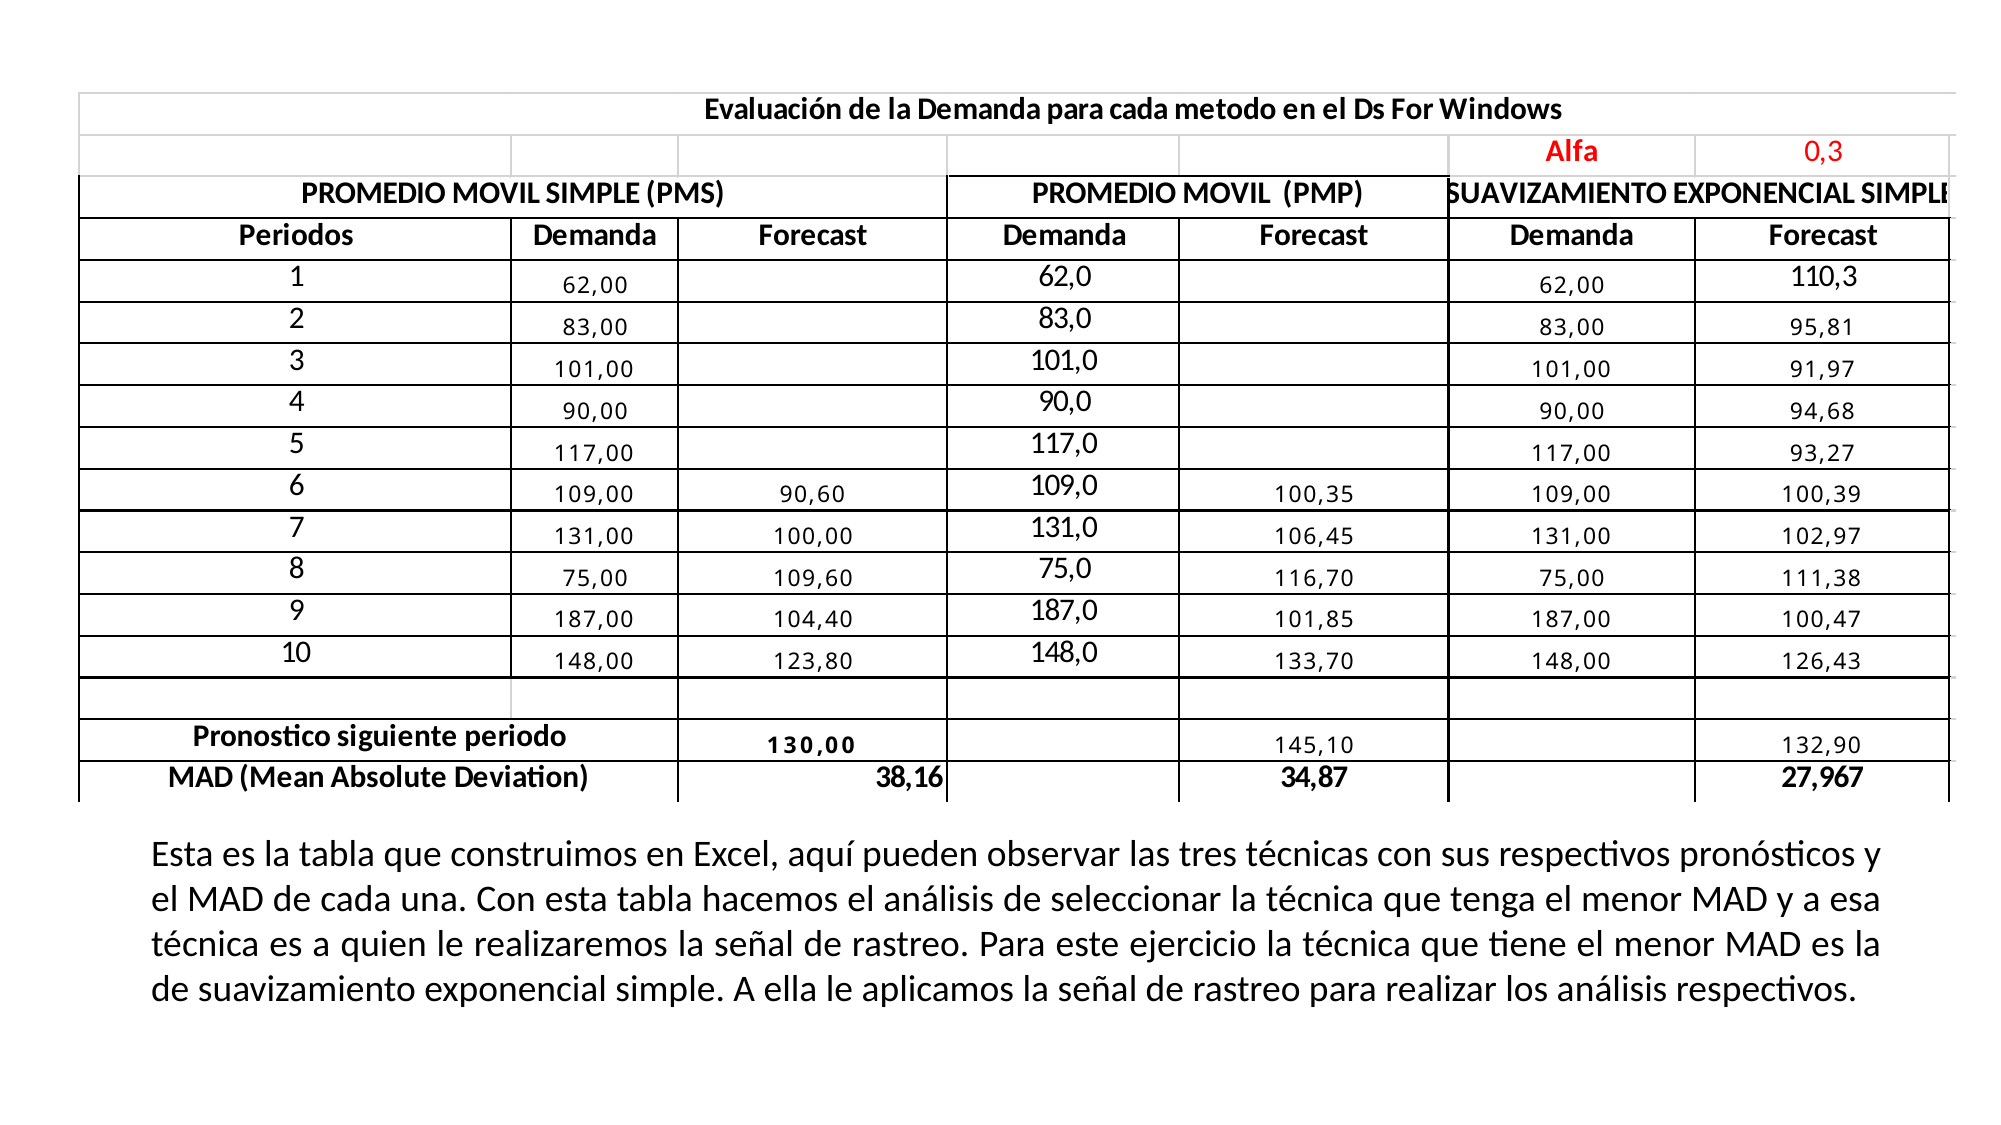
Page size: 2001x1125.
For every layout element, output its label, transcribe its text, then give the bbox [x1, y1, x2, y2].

text_box Esta es la tabla que construimos en Excel, aquí pueden observar las tres técnicas con sus respectivos pronósticos y el MAD de cada una. Con esta tabla hacemos el análisis de seleccionar la técnica que tenga el menor MAD y a esa técnica es a quien le realizaremos la señal de rastreo. Para este ejercicio la técnica que tiene el menor MAD es la de suavizamiento exponencial simple. A ella le aplicamos la señal de rastreo para realizar los análisis respectivos. [136, 821, 1899, 1017]
picture [78, 91, 1957, 804]
